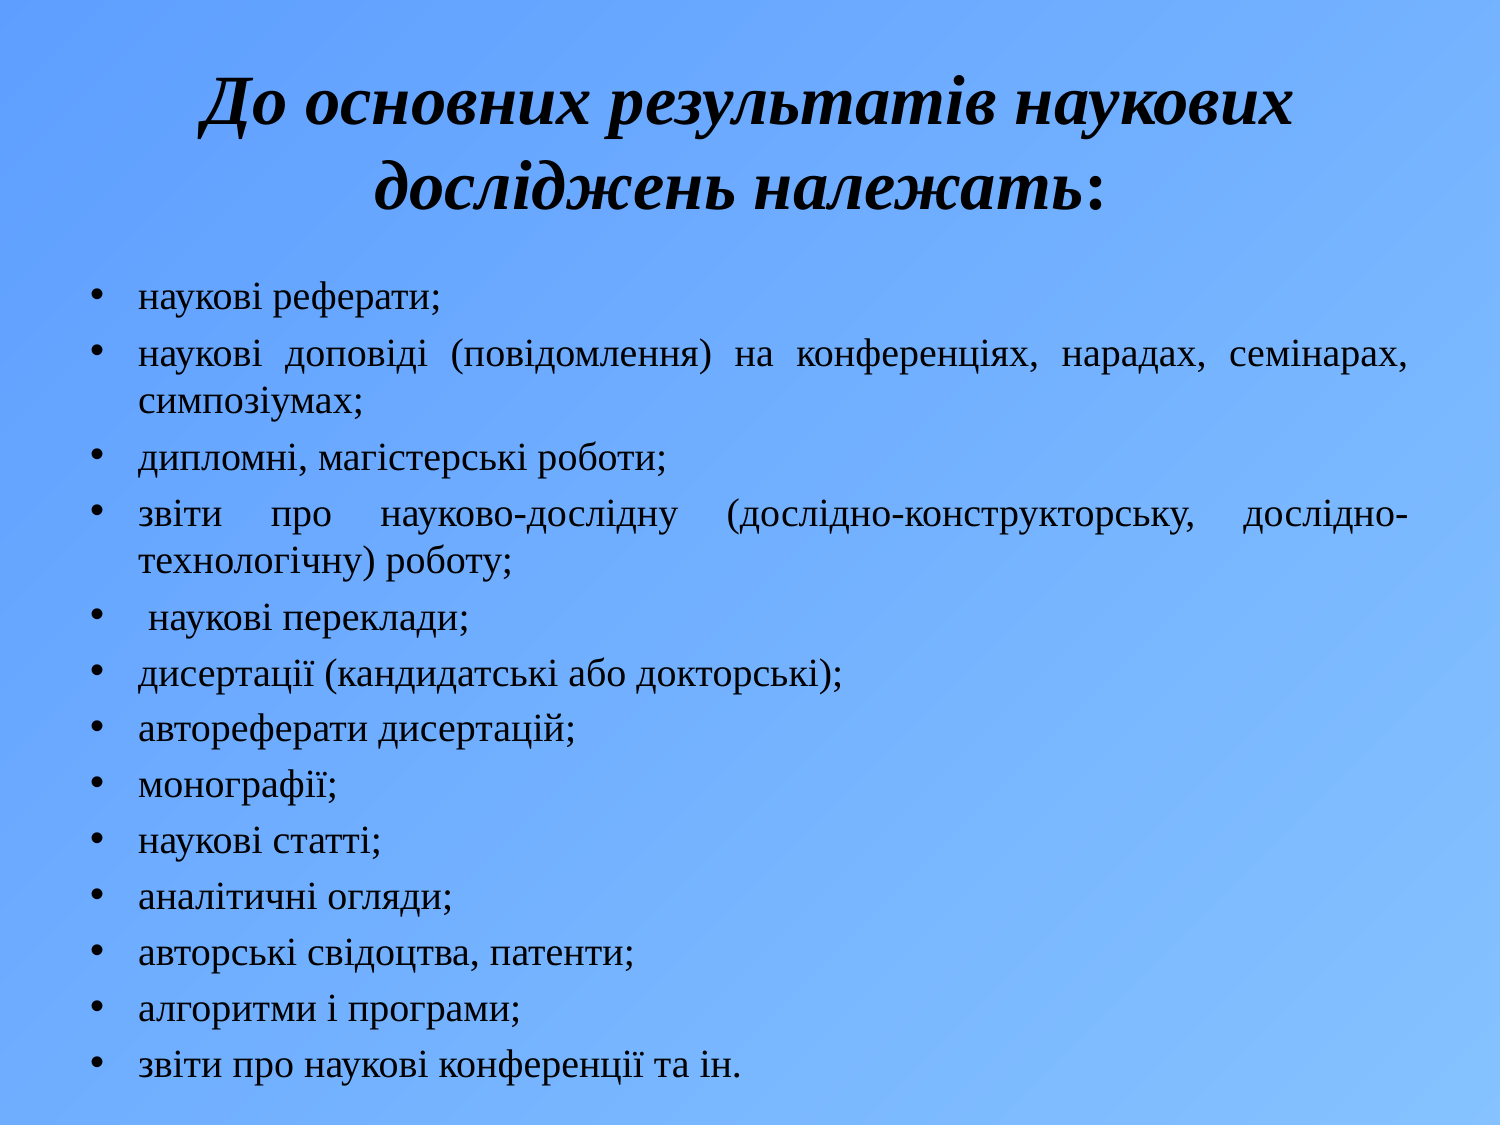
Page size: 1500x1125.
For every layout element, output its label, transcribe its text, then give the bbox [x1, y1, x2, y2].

title До основних результатів наукових досліджень належать: [75, 45, 1425, 233]
list наукові реферати; наукові доповіді (повідомлення) на конференціях, нарадах, семінарах, симпозіумах; дипломні, магістерські роботи; звіти про науково-дослідну (дослідно-конструкторську, дослідно-технологічну) роботу; наукові переклади; дисертації (кандидатські або докторські); автореферати дисертацій; монографії; наукові статті; аналітичні огляди; авторські свідоцтва, патенти; алгоритми і програми; звіти про наукові конференції та ін. [75, 262, 1425, 1094]
